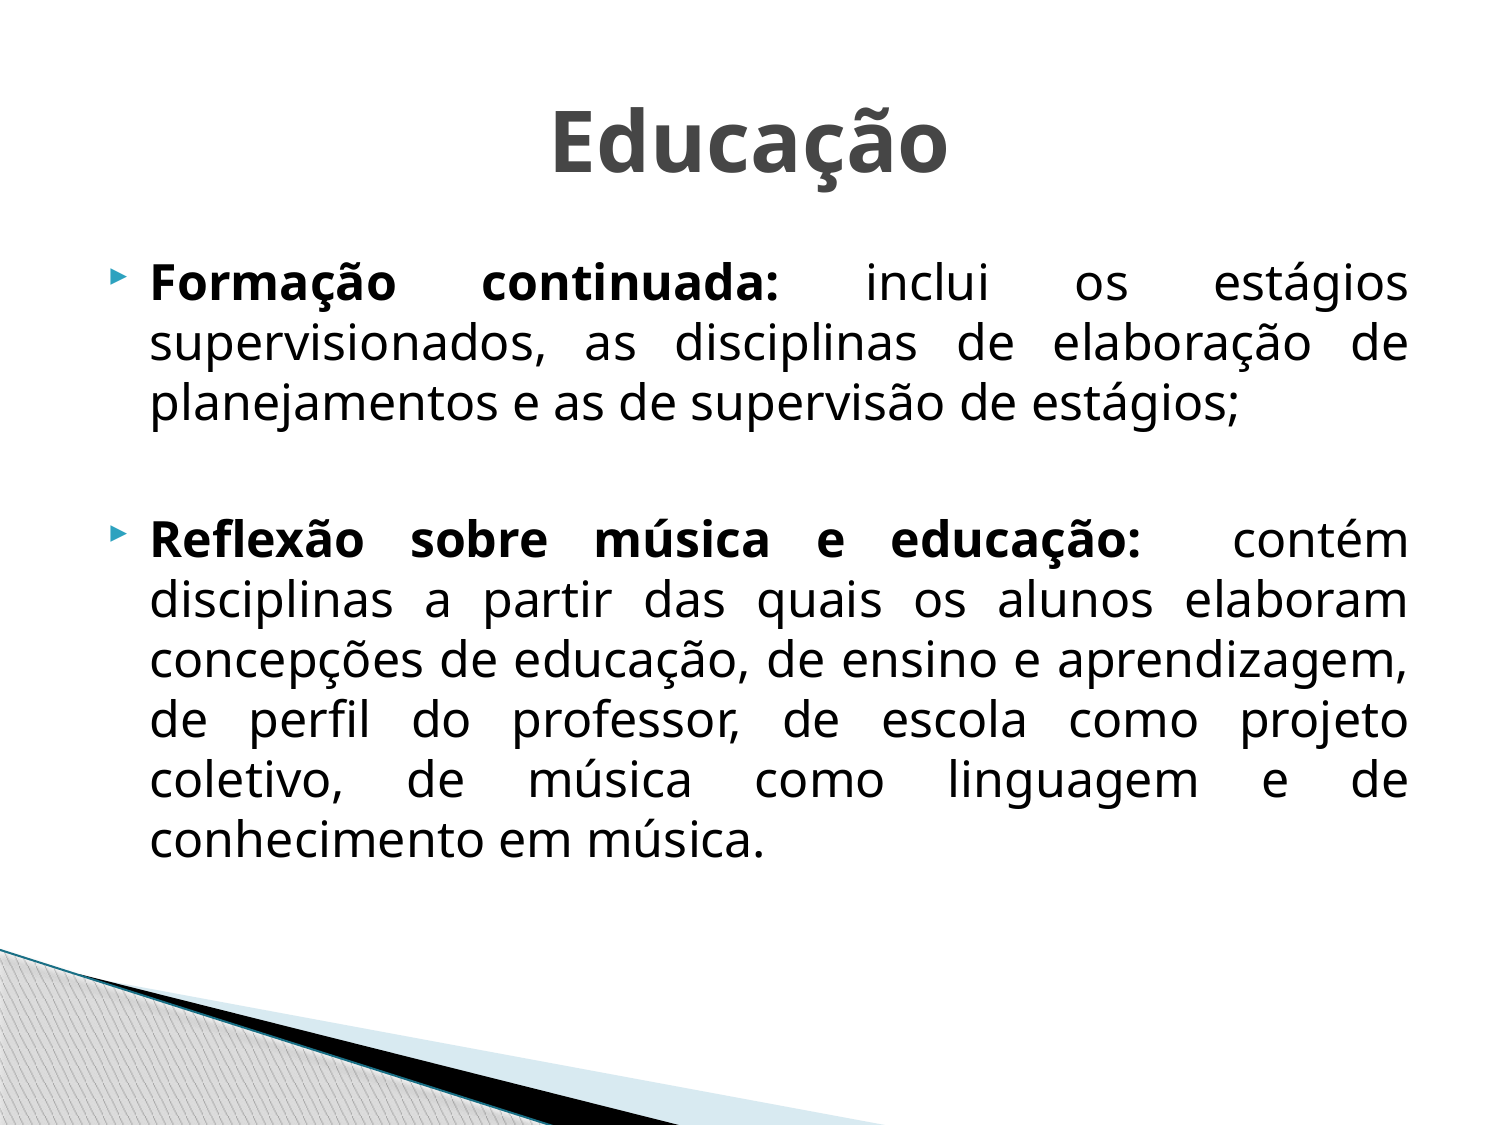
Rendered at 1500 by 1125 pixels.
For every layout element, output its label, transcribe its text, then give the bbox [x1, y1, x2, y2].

title Educação [75, 45, 1425, 233]
list Formação continuada: inclui os estágios supervisionados, as disciplinas de elaboração de planejamentos e as de supervisão de estágios; Reflexão sobre música e educação: contém disciplinas a partir das quais os alunos elaboram concepções de educação, de ensino e aprendizagem, de perfil do professor, de escola como projeto coletivo, de música como linguagem e de conhecimento em música. [75, 243, 1425, 986]
